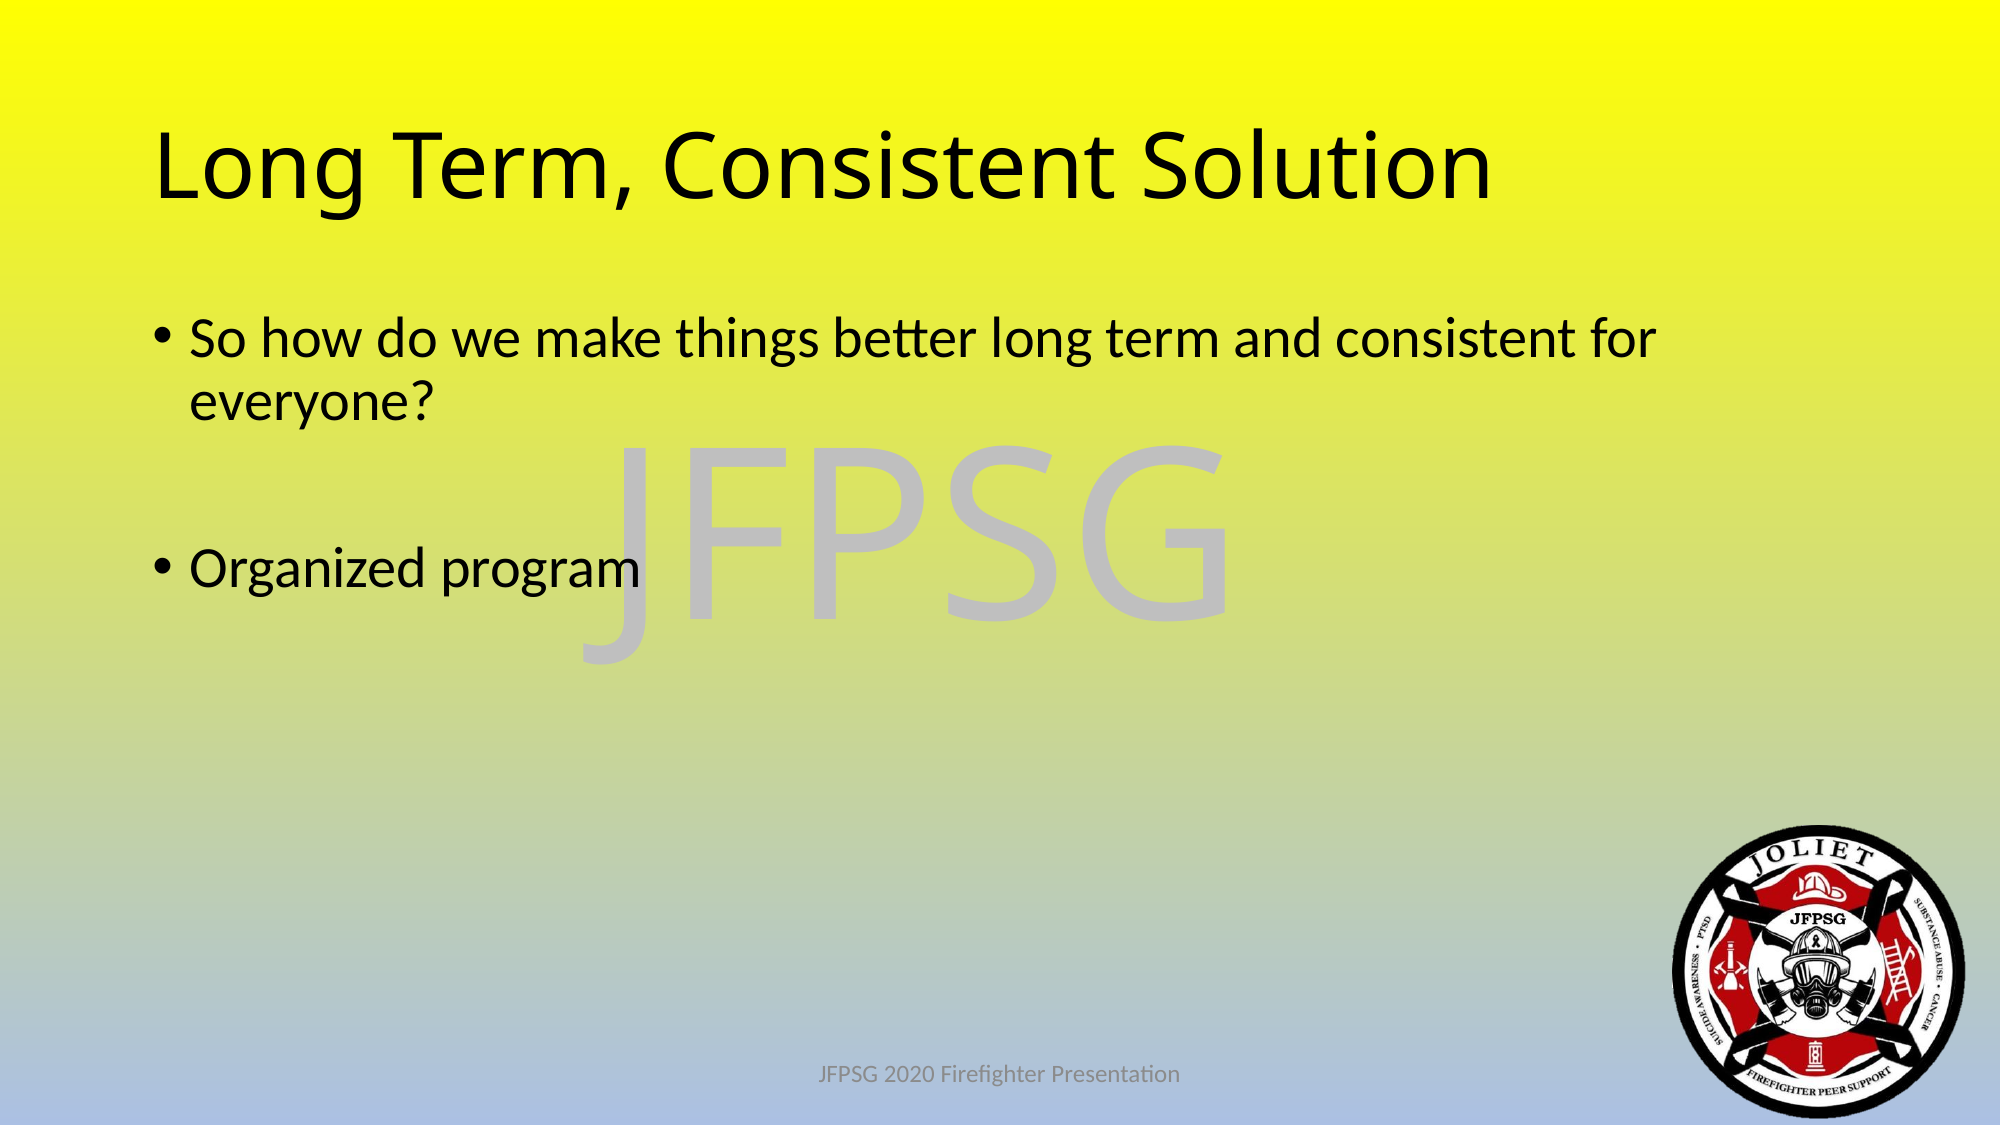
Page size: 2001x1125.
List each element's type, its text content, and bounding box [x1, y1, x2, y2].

list So how do we make things better long term and consistent for everyone? Organized program [137, 299, 1863, 1014]
picture [1658, 819, 1978, 1125]
footer JFPSG 2020 Firefighter Presentation [662, 1042, 1338, 1103]
title Long Term, Consistent Solution [137, 59, 1863, 278]
